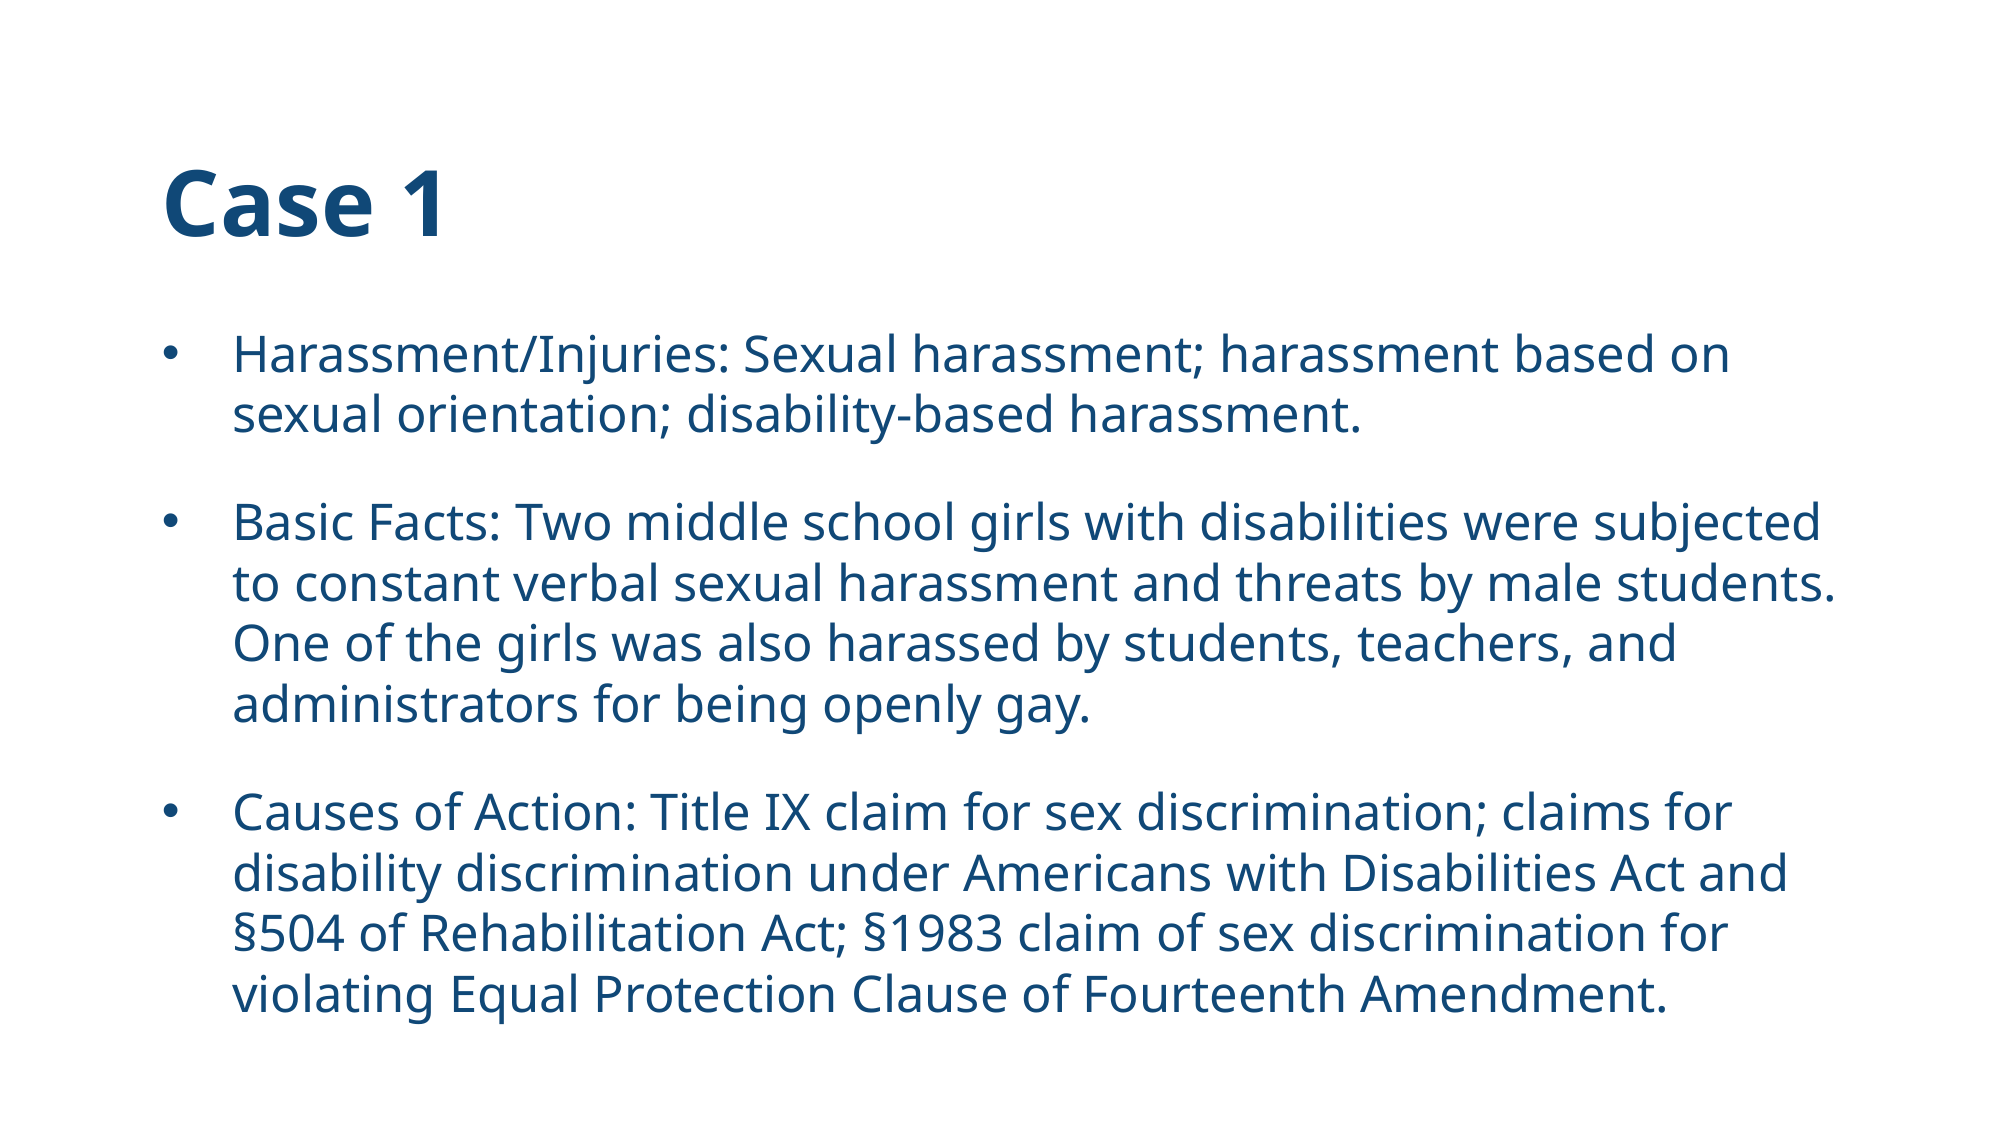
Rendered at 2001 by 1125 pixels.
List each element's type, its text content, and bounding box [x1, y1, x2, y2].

list Harassment/Injuries: Sexual harassment; harassment based on sexual orientation; disability-based harassment. Basic Facts: Two middle school girls with disabilities were subjected to constant verbal sexual harassment and threats by male students. One of the girls was also harassed by students, teachers, and administrators for being openly gay. Causes of Action: Title IX claim for sex discrimination; claims for disability discrimination under Americans with Disabilities Act and §504 of Rehabilitation Act; §1983 claim of sex discrimination for violating Equal Protection Clause of Fourteenth Amendment. [146, 313, 1863, 1043]
title Case 1 [146, 149, 1863, 313]
